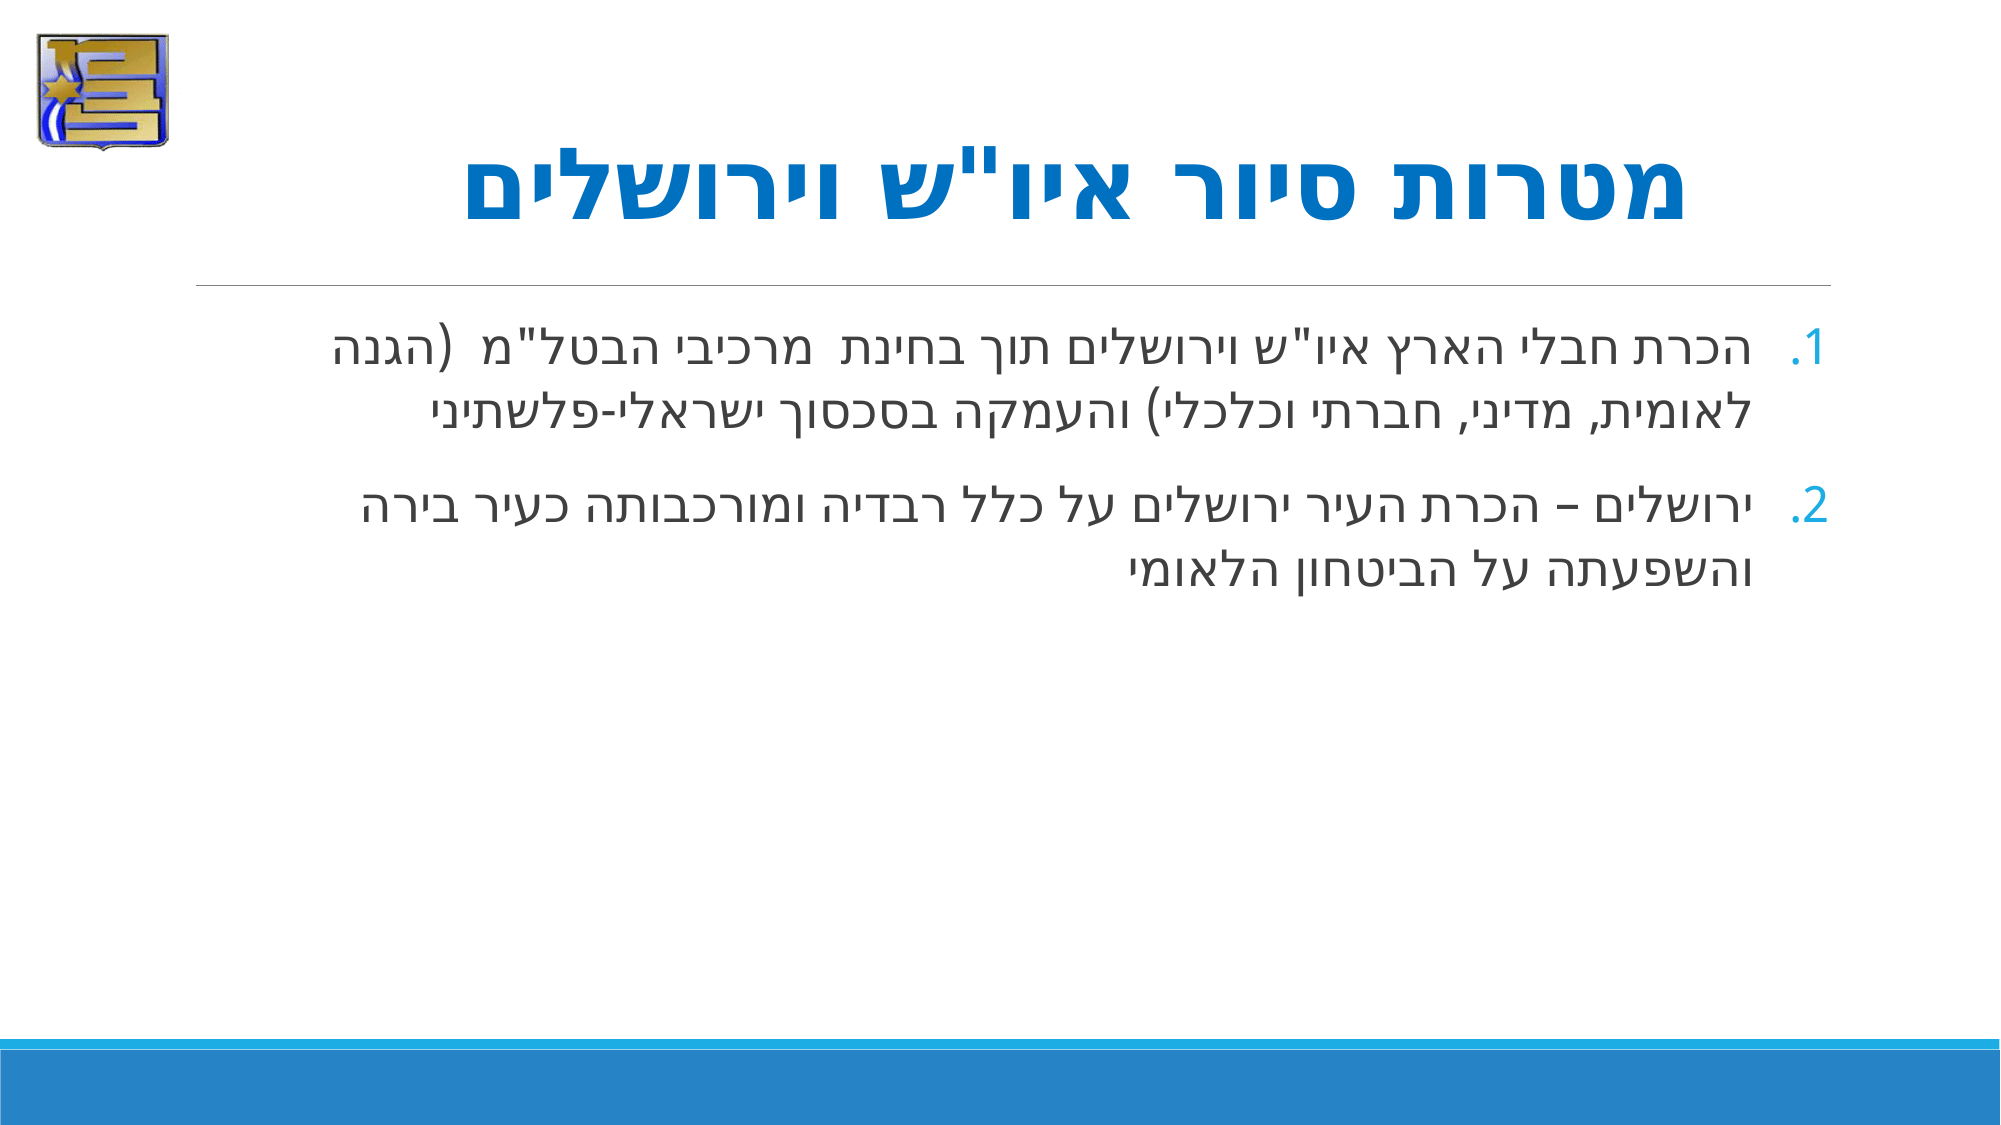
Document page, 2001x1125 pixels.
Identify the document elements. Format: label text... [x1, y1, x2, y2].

title מטרות סיור איו"ש וירושלים [230, 77, 1888, 338]
picture [24, 0, 181, 171]
list הכרת חבלי הארץ איו"ש וירושלים תוך בחינת מרכיבי הבטל"מ (הגנה לאומית, מדיני, חברתי וכלכלי) והעמקה בסכסוך ישראלי-פלשתיני ירושלים – הכרת העיר ירושלים על כלל רבדיה ומורכבותה כעיר בירה והשפעתה על הביטחון הלאומי [180, 302, 1830, 963]
